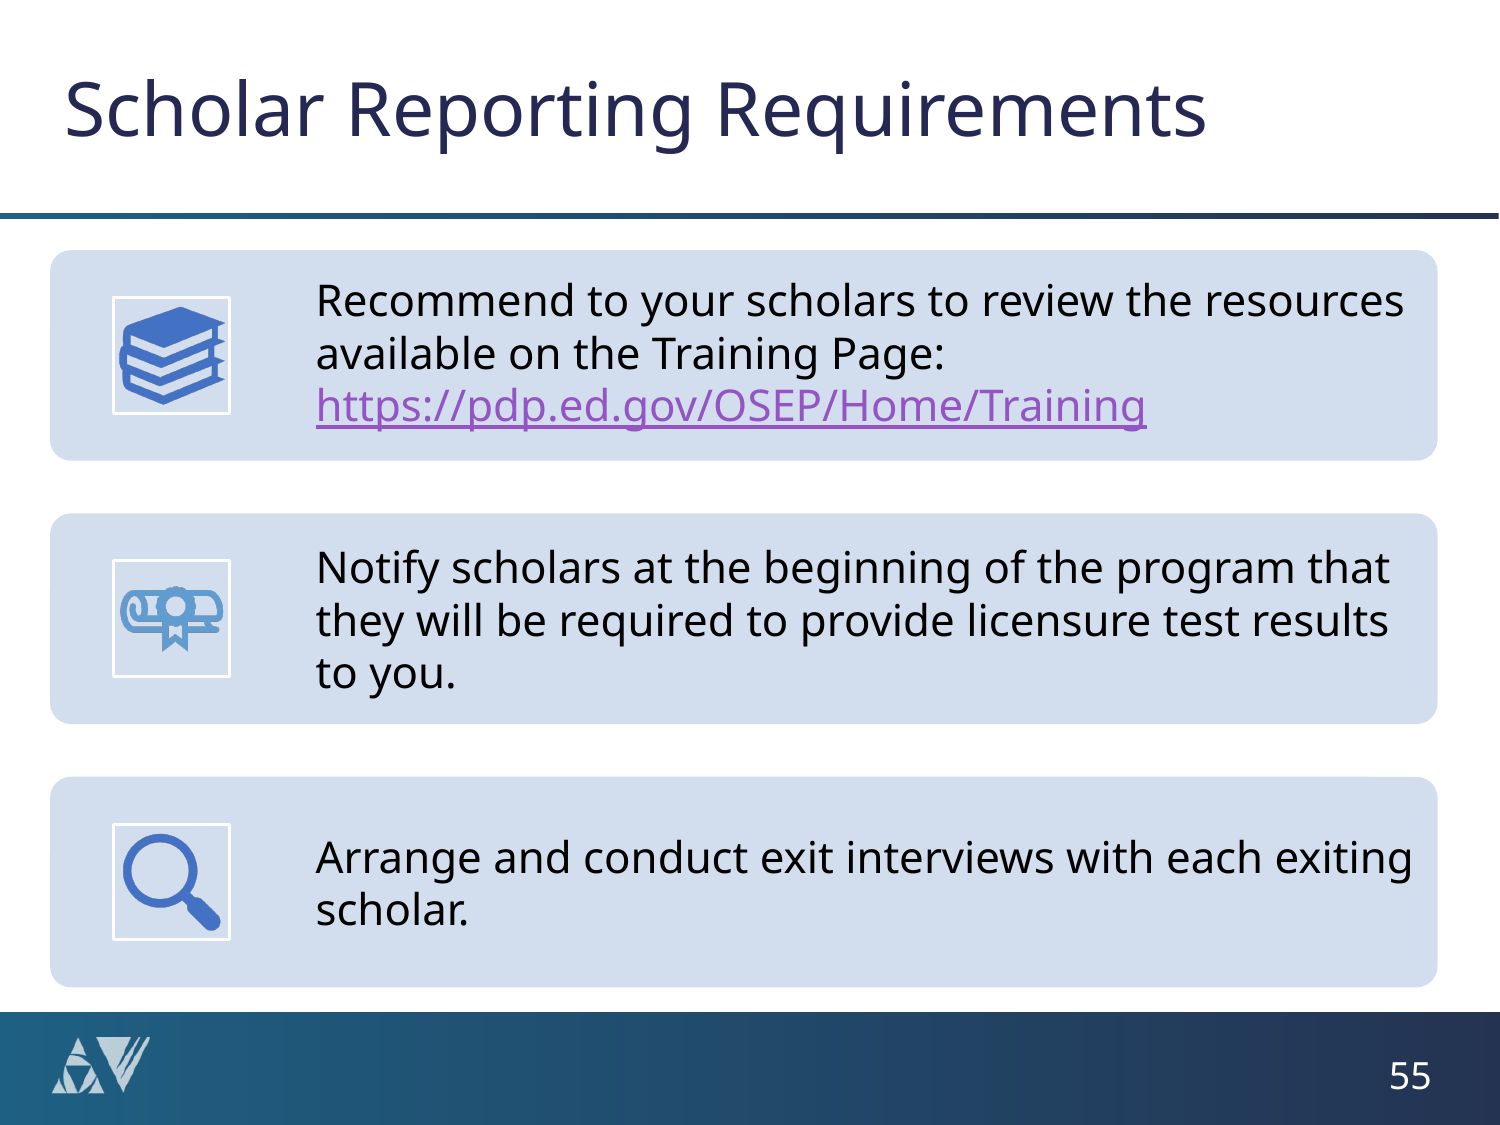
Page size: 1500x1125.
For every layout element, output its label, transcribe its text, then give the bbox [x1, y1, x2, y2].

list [49, 249, 1438, 988]
slide_number 55 [1374, 1050, 1462, 1091]
picture [50, 1037, 150, 1094]
title Scholar Reporting Requirements [50, 24, 1438, 188]
